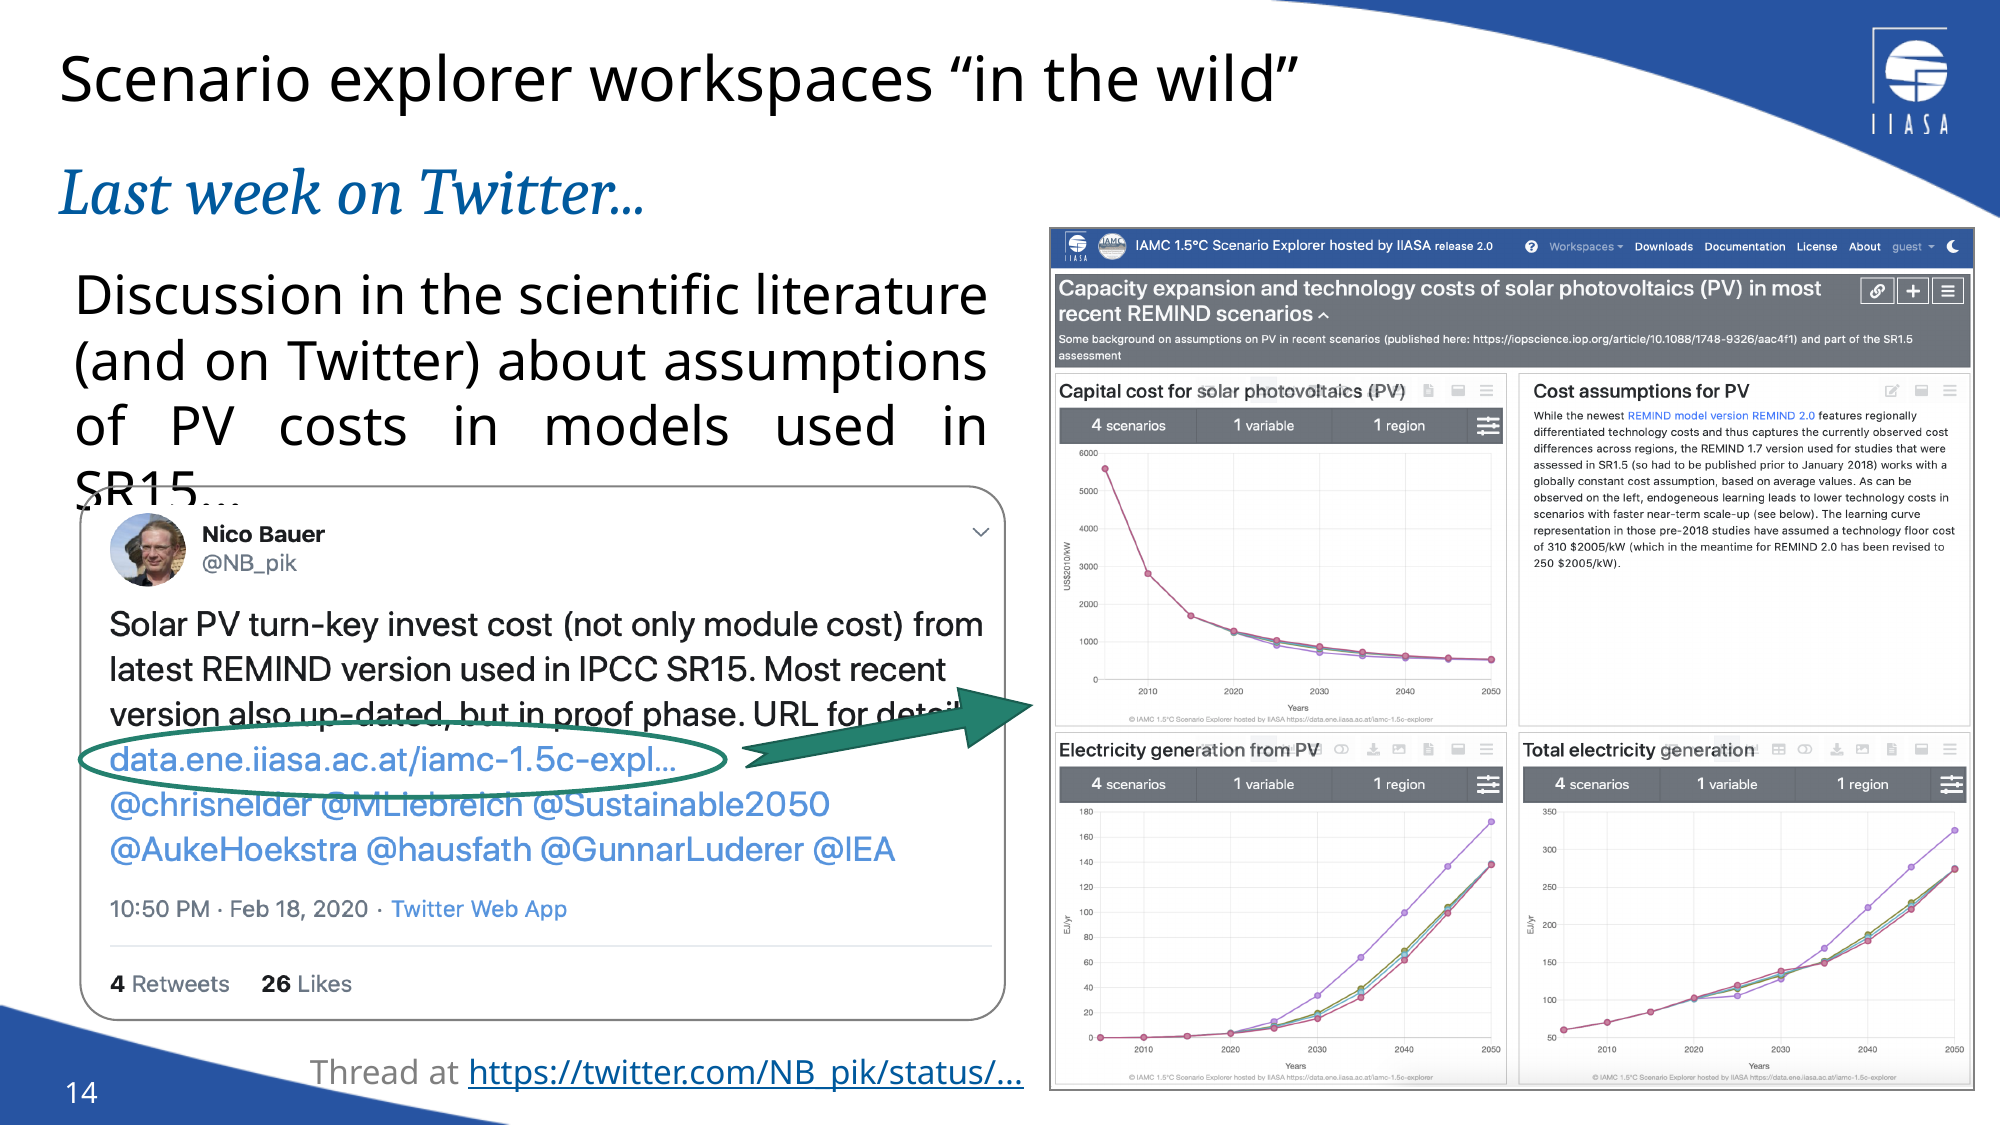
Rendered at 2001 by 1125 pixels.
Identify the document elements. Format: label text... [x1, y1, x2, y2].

slide_number 14 [58, 1075, 191, 1114]
title Scenario explorer workspaces “in the wild” [59, 38, 1522, 125]
text_box Thread at https://twitter.com/NB_pik/status/... [220, 1051, 1114, 1107]
text_box [1049, 227, 1975, 1091]
text_box [1014, 700, 1034, 719]
picture [0, 0, 2000, 1125]
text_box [80, 486, 1014, 1020]
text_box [1050, 228, 1975, 1087]
list Last week on Twitter... [58, 144, 1807, 231]
list Discussion in the scientific literature (and on Twitter) about assumptions of PV costs in models used in SR15... [59, 253, 1005, 1010]
